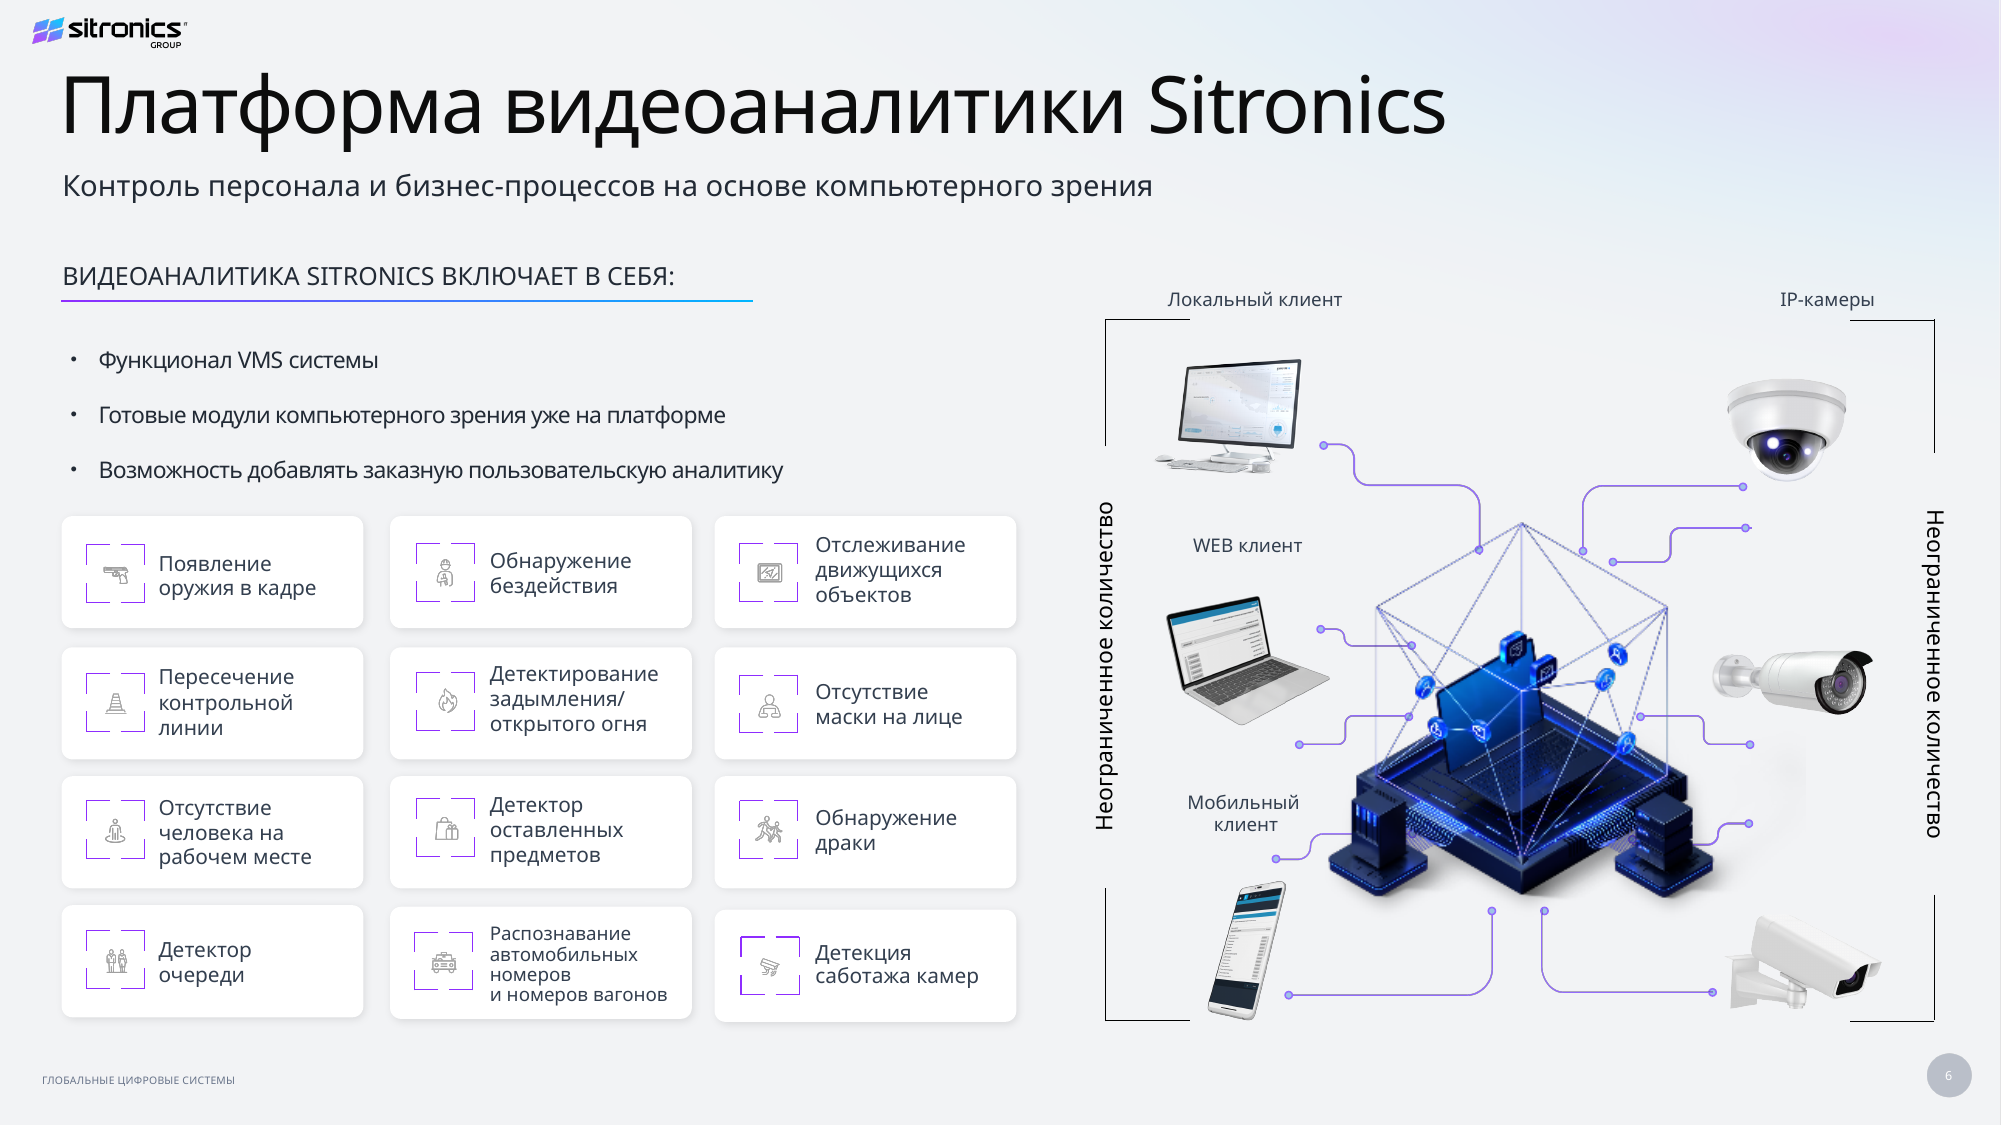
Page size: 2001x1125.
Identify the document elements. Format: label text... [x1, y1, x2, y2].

text_box [713, 775, 1018, 890]
text_box Пересечение контрольной линии [143, 656, 363, 747]
text_box Детектор очереди [143, 929, 345, 994]
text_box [86, 544, 145, 603]
text_box [389, 515, 693, 630]
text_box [416, 672, 475, 731]
title Платформа видеоаналитики Sitronics [44, 57, 1936, 158]
picture [0, 0, 2001, 1125]
text_box Функционал VMS системы Готовые модули компьютерного зрения уже на платформе Возможность добавлять заказную пользовательскую аналитику [55, 311, 1024, 491]
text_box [416, 543, 475, 602]
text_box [739, 800, 798, 860]
text_box Детекция саботажа камер [800, 935, 1022, 996]
text_box [713, 646, 1018, 761]
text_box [739, 543, 798, 602]
text_box [389, 775, 693, 890]
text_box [740, 936, 800, 996]
text_box [389, 646, 693, 761]
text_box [86, 930, 145, 989]
text_box [60, 775, 365, 890]
text_box [60, 646, 365, 761]
text_box Контроль персонала и бизнес-процессов на основе компьютерного зрения [47, 160, 1673, 211]
text_box Отсутствие маски на лице [800, 671, 1011, 737]
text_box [86, 673, 145, 732]
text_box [86, 800, 145, 860]
text_box [60, 904, 365, 1019]
text_box Детектор оставленных предметов [475, 784, 671, 875]
text_box [60, 515, 365, 630]
text_box [713, 515, 1018, 630]
text_box Отслеживание движущихся объектов [800, 524, 1012, 615]
text_box Обнаружение драки [800, 797, 1000, 863]
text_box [414, 931, 473, 991]
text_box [1082, 280, 1958, 1041]
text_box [416, 798, 475, 858]
text_box Распознавание автомобильных номеров и номеров вагонов [475, 917, 719, 1013]
text_box [713, 908, 1018, 1023]
text_box Отсутствие человека на рабочем месте [143, 786, 340, 877]
text_box ВИДЕОАНАЛИТИКА SITRONICS ВКЛЮЧАЕТ В СЕБЯ: [47, 237, 1003, 298]
text_box Появление оружия в кадре [143, 542, 358, 608]
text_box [739, 674, 798, 734]
text_box Детектирование задымления/ открытого огня [475, 653, 696, 744]
text_box Обнаружение бездействия [475, 540, 676, 606]
text_box [389, 905, 693, 1020]
